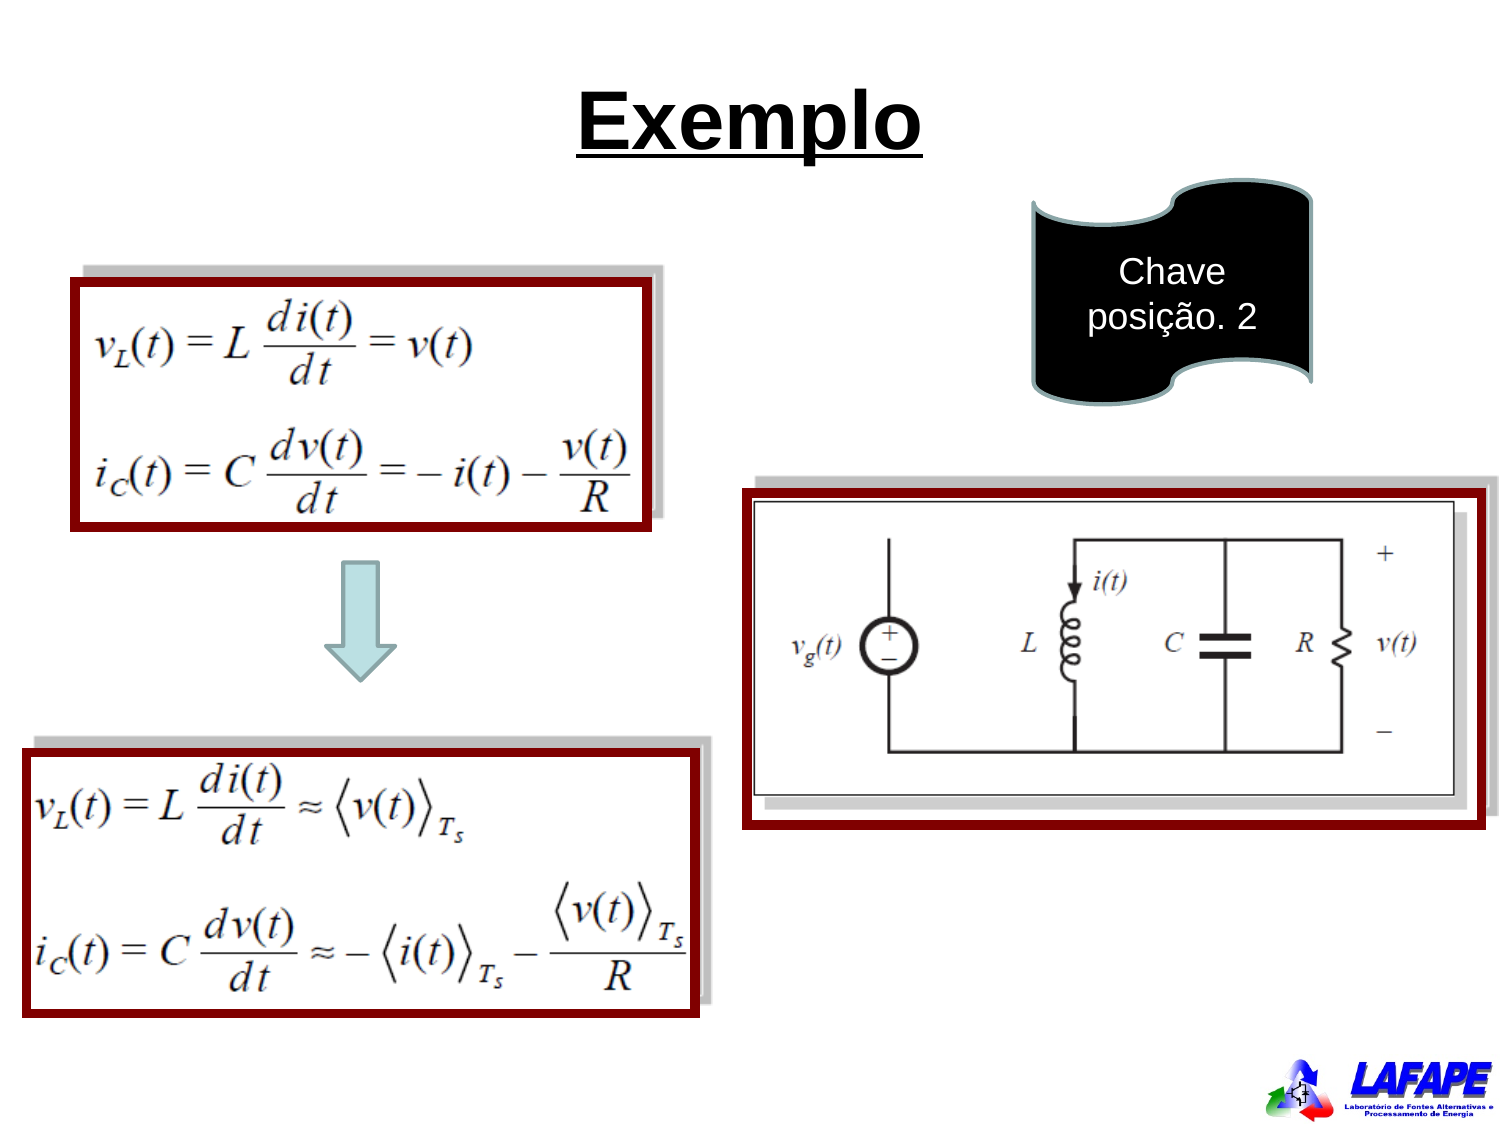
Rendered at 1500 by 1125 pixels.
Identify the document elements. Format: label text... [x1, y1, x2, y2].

picture [30, 757, 691, 1010]
picture [751, 497, 1478, 821]
picture [1260, 1054, 1500, 1124]
text_box [323, 560, 398, 683]
text_box Exemplo [0, 0, 1500, 232]
picture [79, 286, 643, 523]
text_box Chave posição. 2 [1031, 177, 1314, 407]
